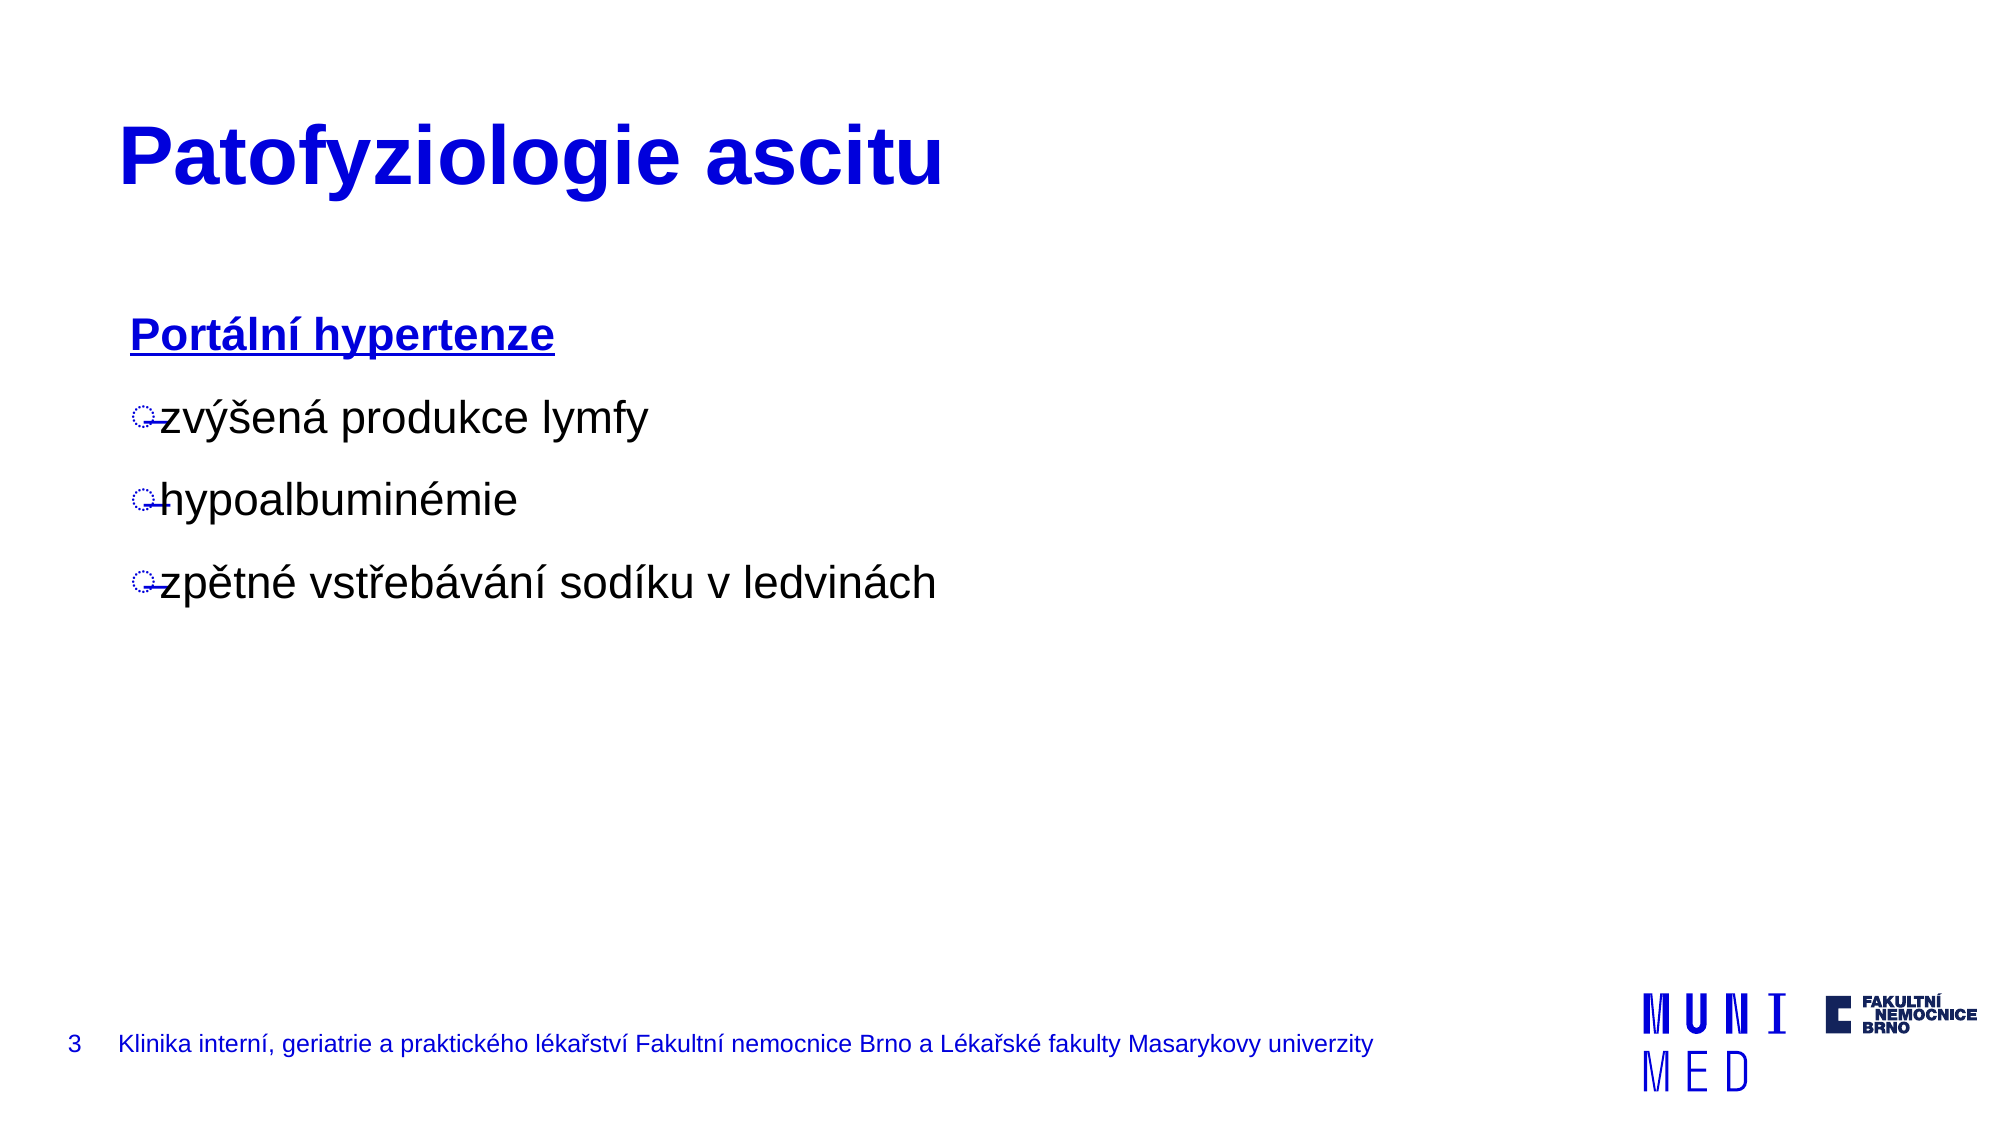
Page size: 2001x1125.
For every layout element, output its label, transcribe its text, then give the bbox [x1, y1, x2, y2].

slide_number 3 [67, 1021, 110, 1063]
title Patofyziologie ascitu [118, 118, 1883, 193]
list Portální hypertenze zvýšená produkce lymfy hypoalbuminémie zpětné vstřebávání sodíku v ledvinách [118, 277, 1883, 957]
footer Klinika interní, geriatrie a praktického lékařství Fakultní nemocnice Brno a Lékařské fakulty Masarykovy univerzity [118, 1021, 1418, 1063]
